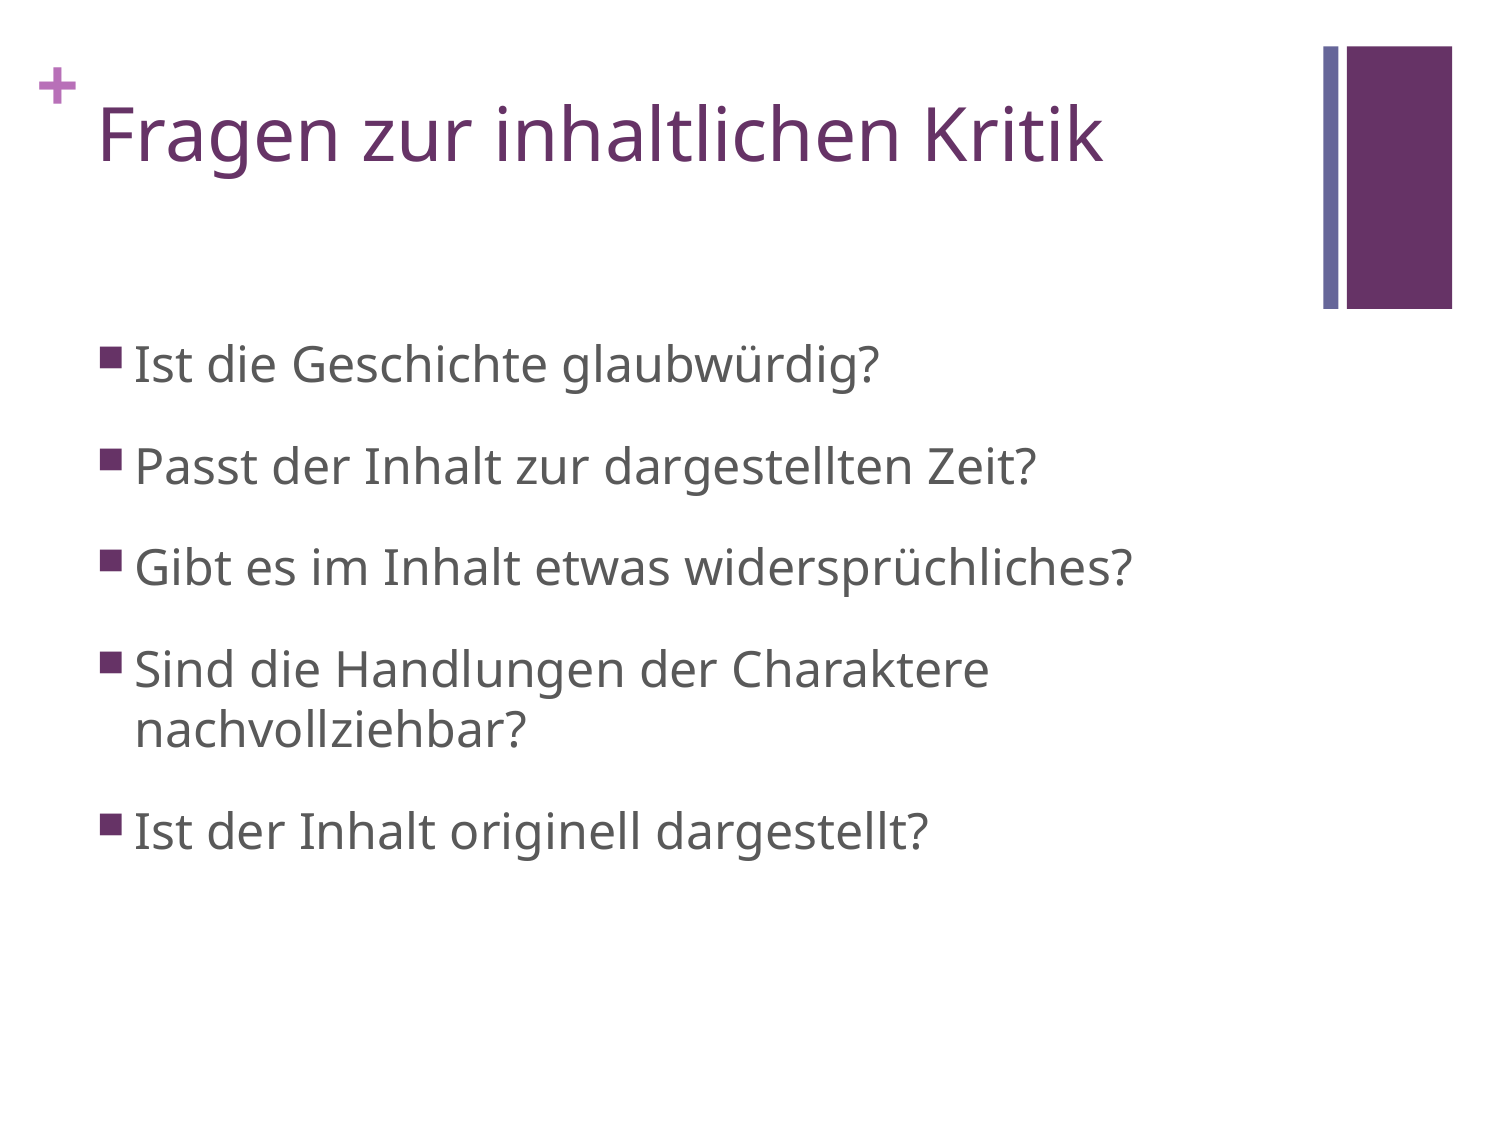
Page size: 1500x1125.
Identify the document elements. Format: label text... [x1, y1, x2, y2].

title Fragen zur inhaltlichen Kritik [81, 79, 1322, 263]
list Ist die Geschichte glaubwürdig? Passt der Inhalt zur dargestellten Zeit? Gibt es im Inhalt etwas widersprüchliches? Sind die Handlungen der Charaktere nachvollziehbar? Ist der Inhalt originell dargestellt? [81, 324, 1322, 1005]
